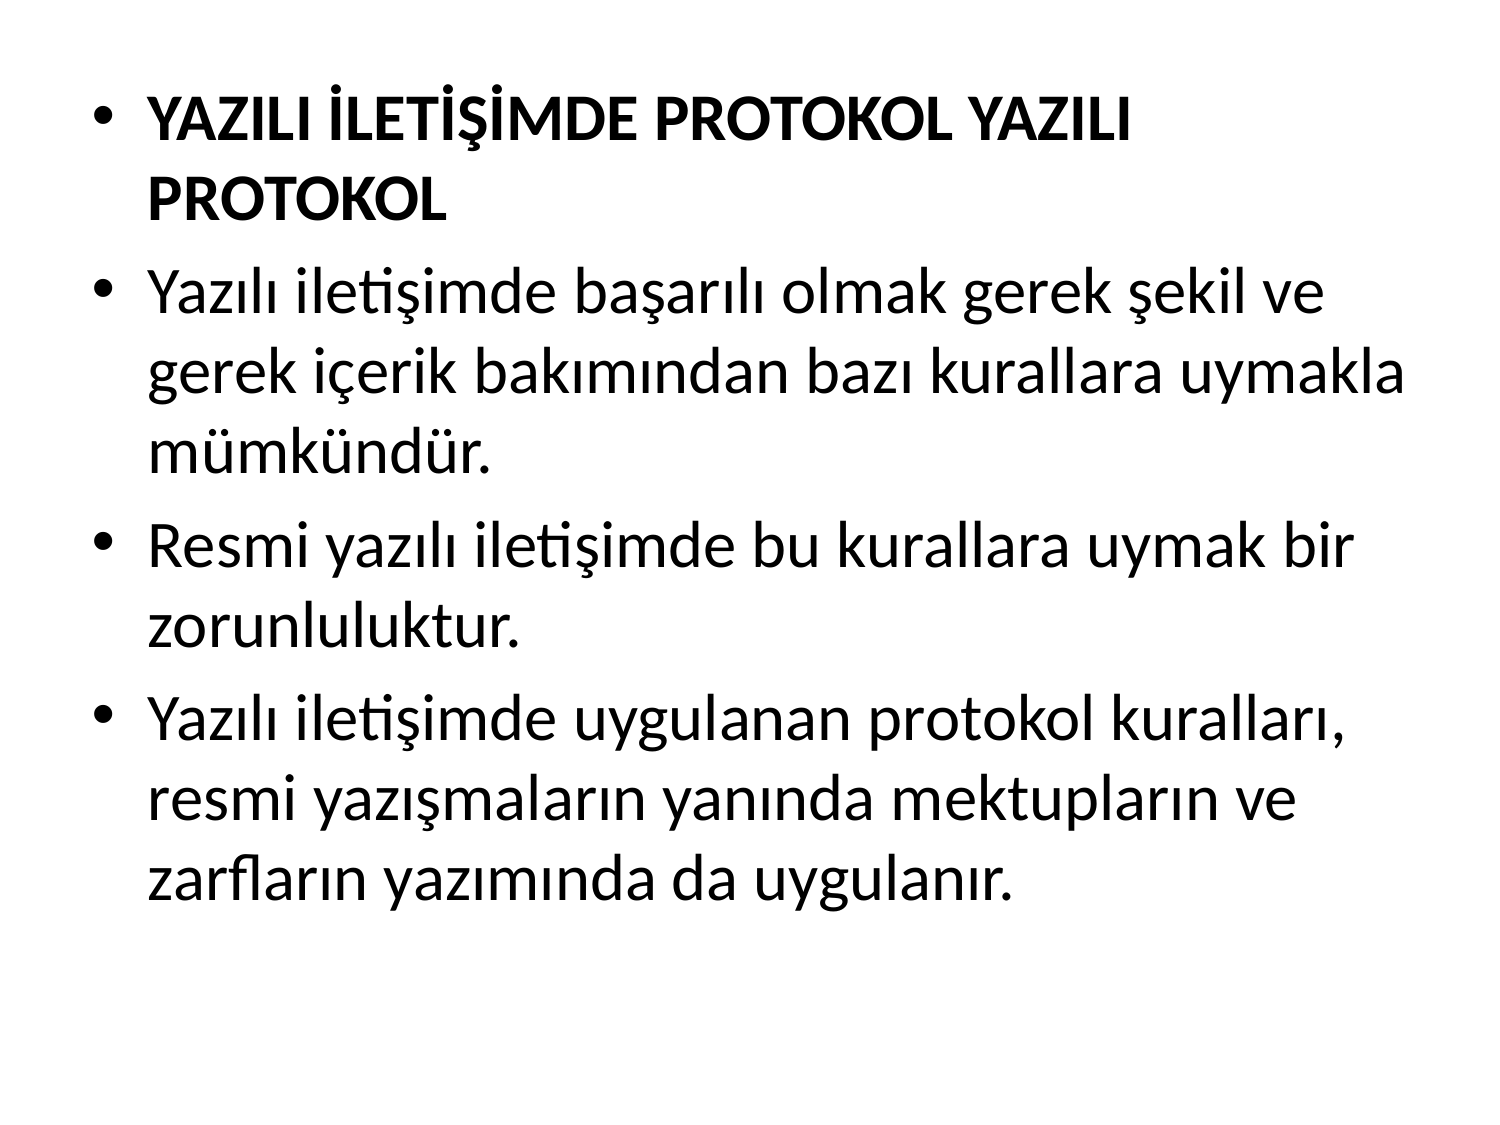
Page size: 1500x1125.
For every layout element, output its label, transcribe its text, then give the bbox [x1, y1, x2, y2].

list YAZILI İLETİŞİMDE PROTOKOL YAZILI PROTOKOL Yazılı iletişimde başarılı olmak gerek şekil ve gerek içerik bakımından bazı kurallara uymakla mümkündür. Resmi yazılı iletişimde bu kurallara uymak bir zorunluluktur. Yazılı iletişimde uygulanan protokol kuralları, resmi yazışmaların yanında mektupların ve zarfların yazımında da uygulanır. [76, 66, 1425, 1059]
